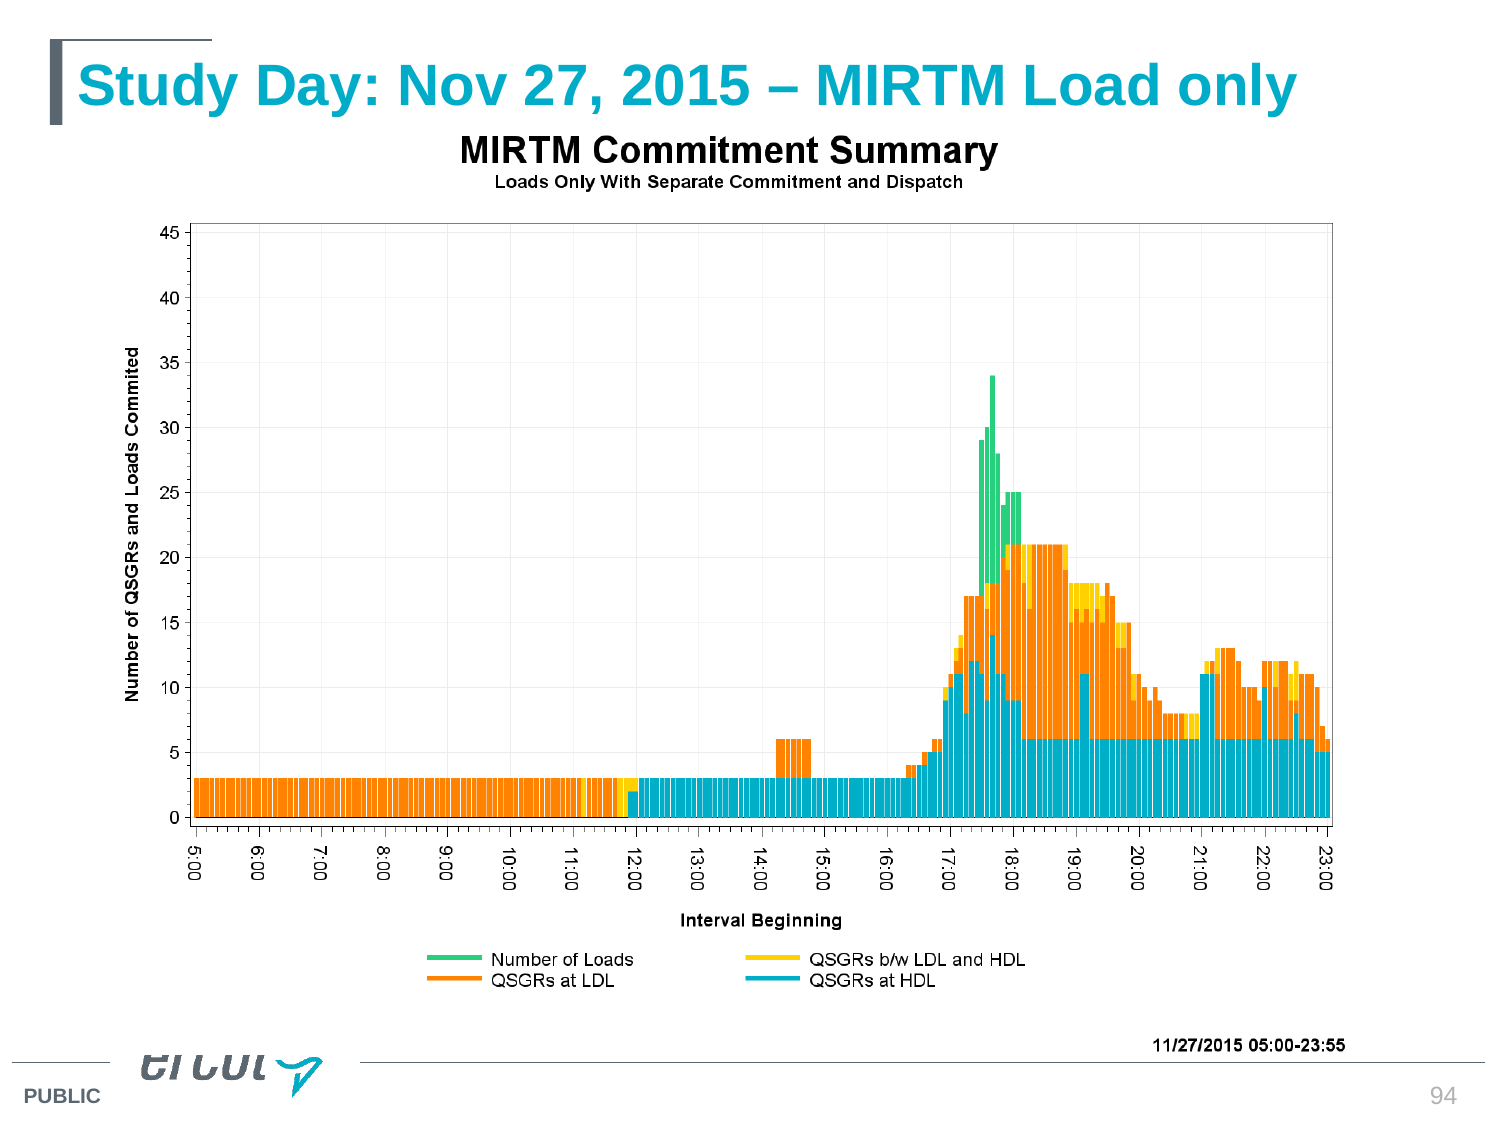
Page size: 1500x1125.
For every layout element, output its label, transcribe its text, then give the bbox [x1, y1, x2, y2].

slide_number 94 [1400, 1076, 1488, 1113]
title Study Day: Nov 27, 2015 – MIRTM Load only [62, 39, 1450, 125]
picture [112, 129, 1346, 1100]
